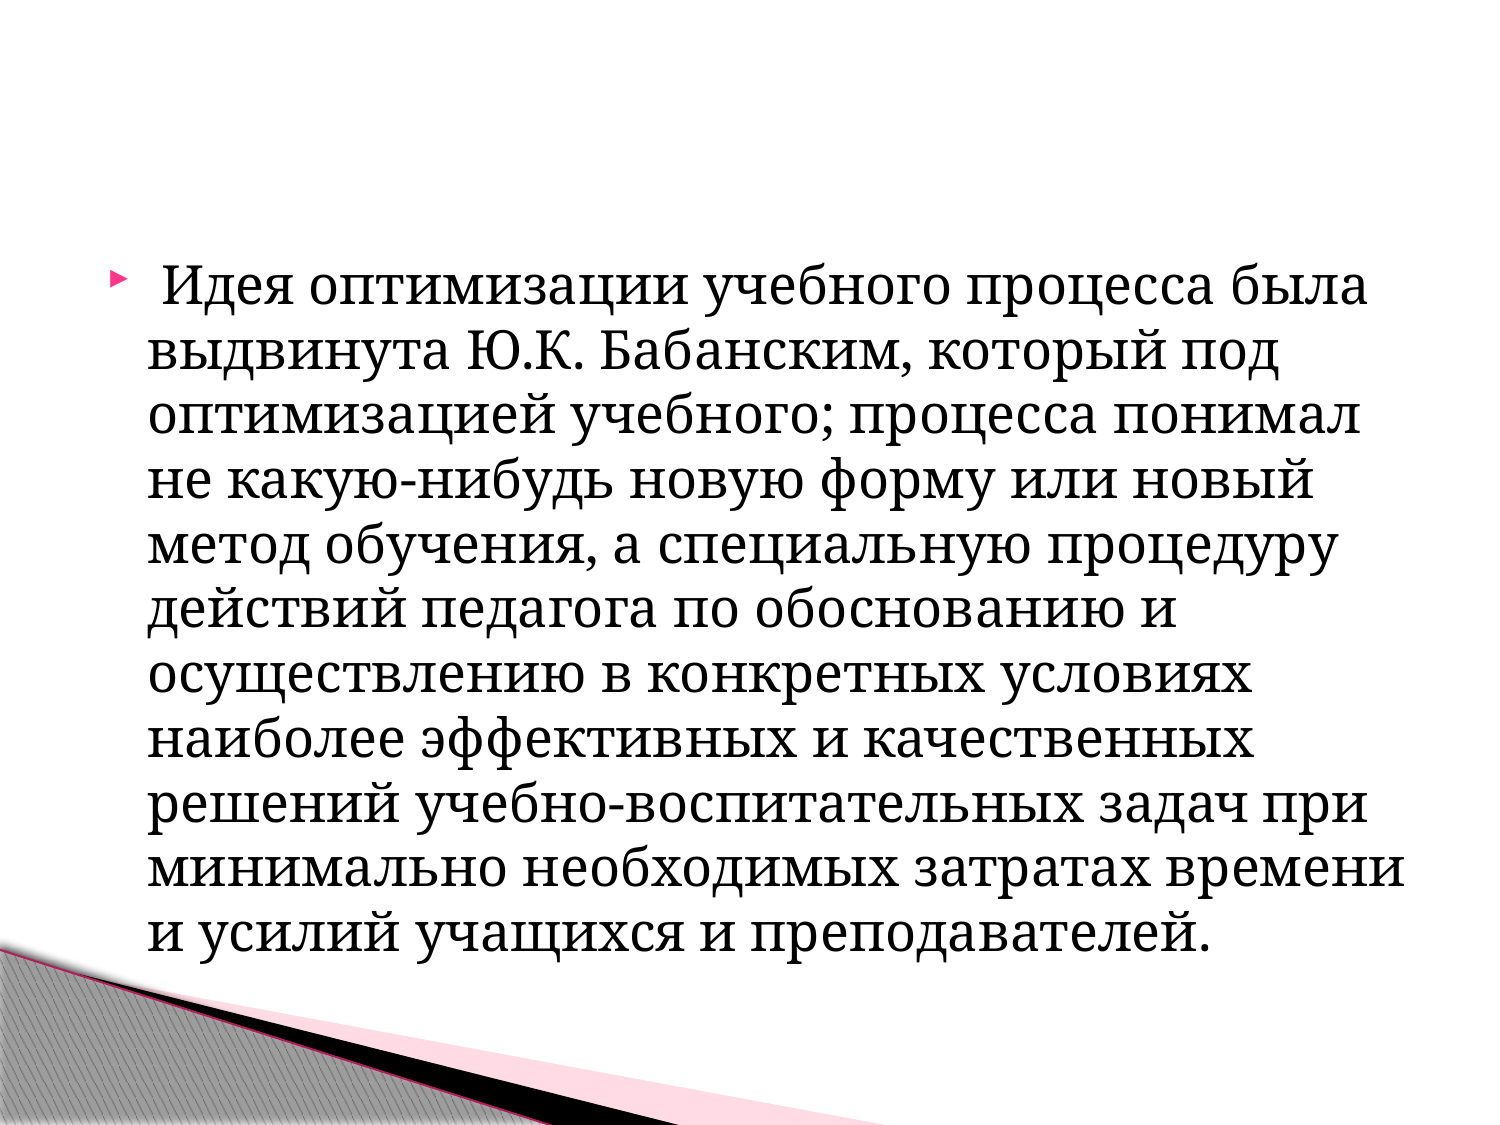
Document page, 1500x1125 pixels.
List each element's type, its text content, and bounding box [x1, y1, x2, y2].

list Идея оптимизации учебного процесса была выдвинута Ю.К. Бабанским, который под оптимизацией учебного; процесса понимал не какую-нибудь новую форму или новый метод обучения, а специальную процедуру действий педагога по обоснованию и осуществлению в конкретных условиях наиболее эффективных и качественных решений учебно-воспитательных задач при минимально необходимых затратах времени и усилий учащихся и преподавателей. [75, 243, 1425, 986]
